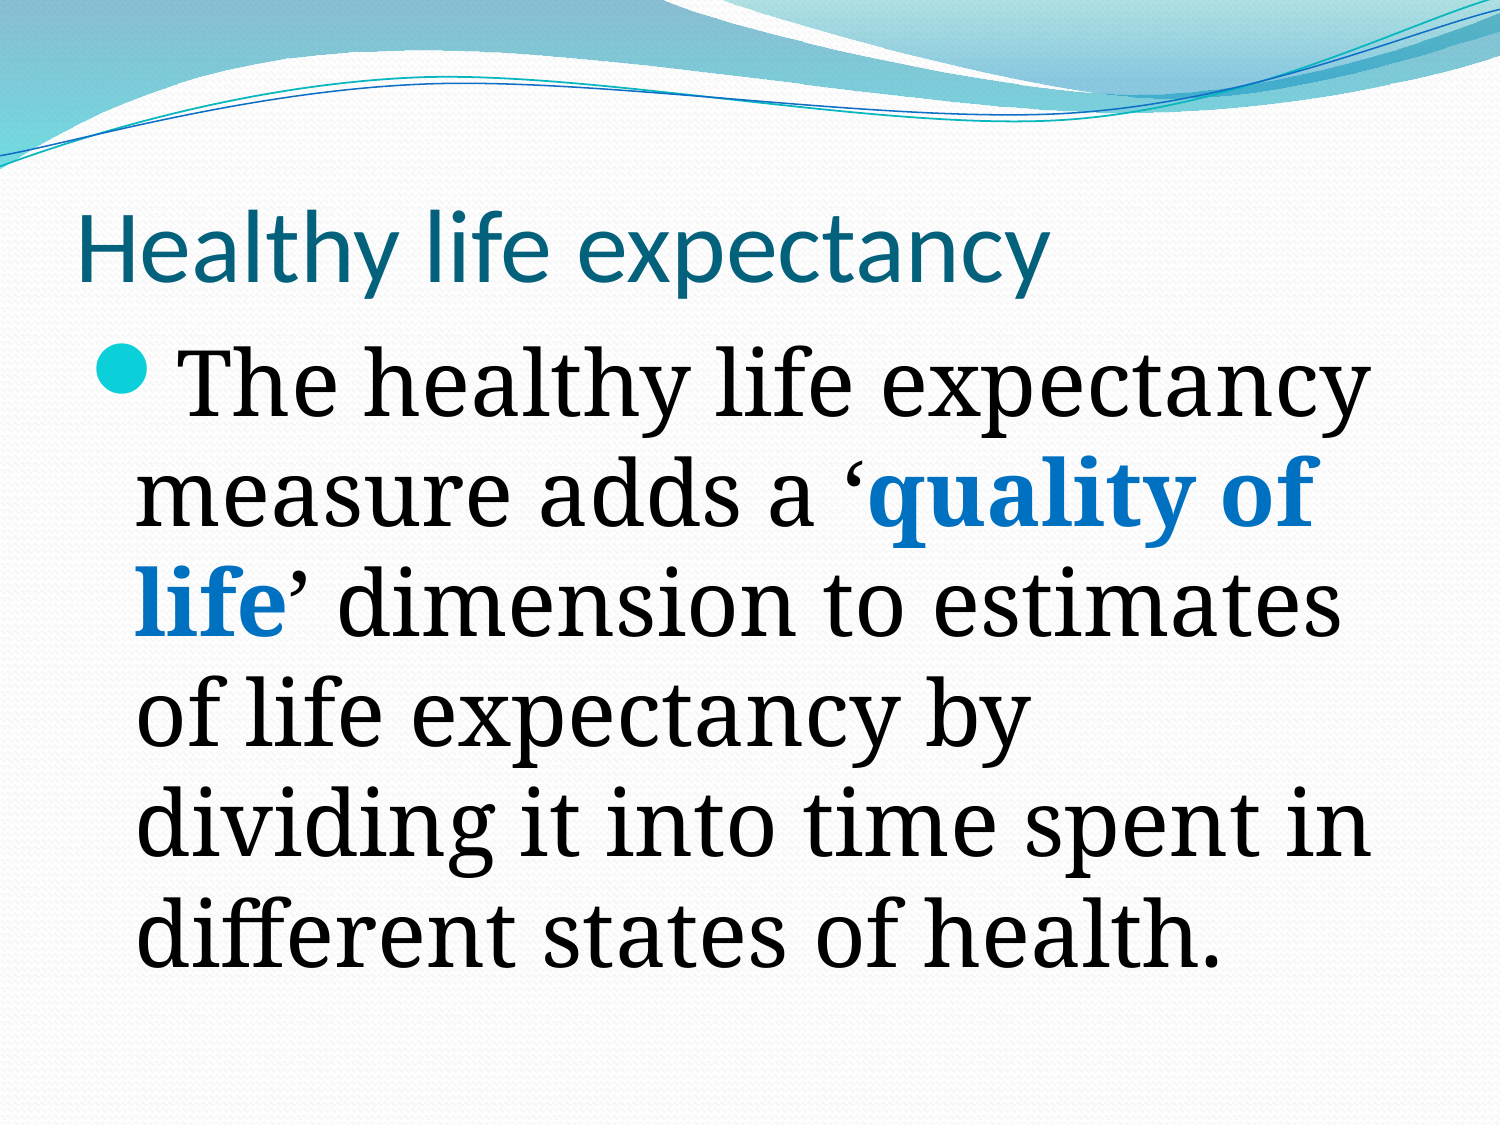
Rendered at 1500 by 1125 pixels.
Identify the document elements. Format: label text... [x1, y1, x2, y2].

title Healthy life expectancy [75, 115, 1425, 303]
list The healthy life expectancy measure adds a ‘quality of life’ dimension to estimates of life expectancy by dividing it into time spent in different states of health. [75, 317, 1425, 1038]
